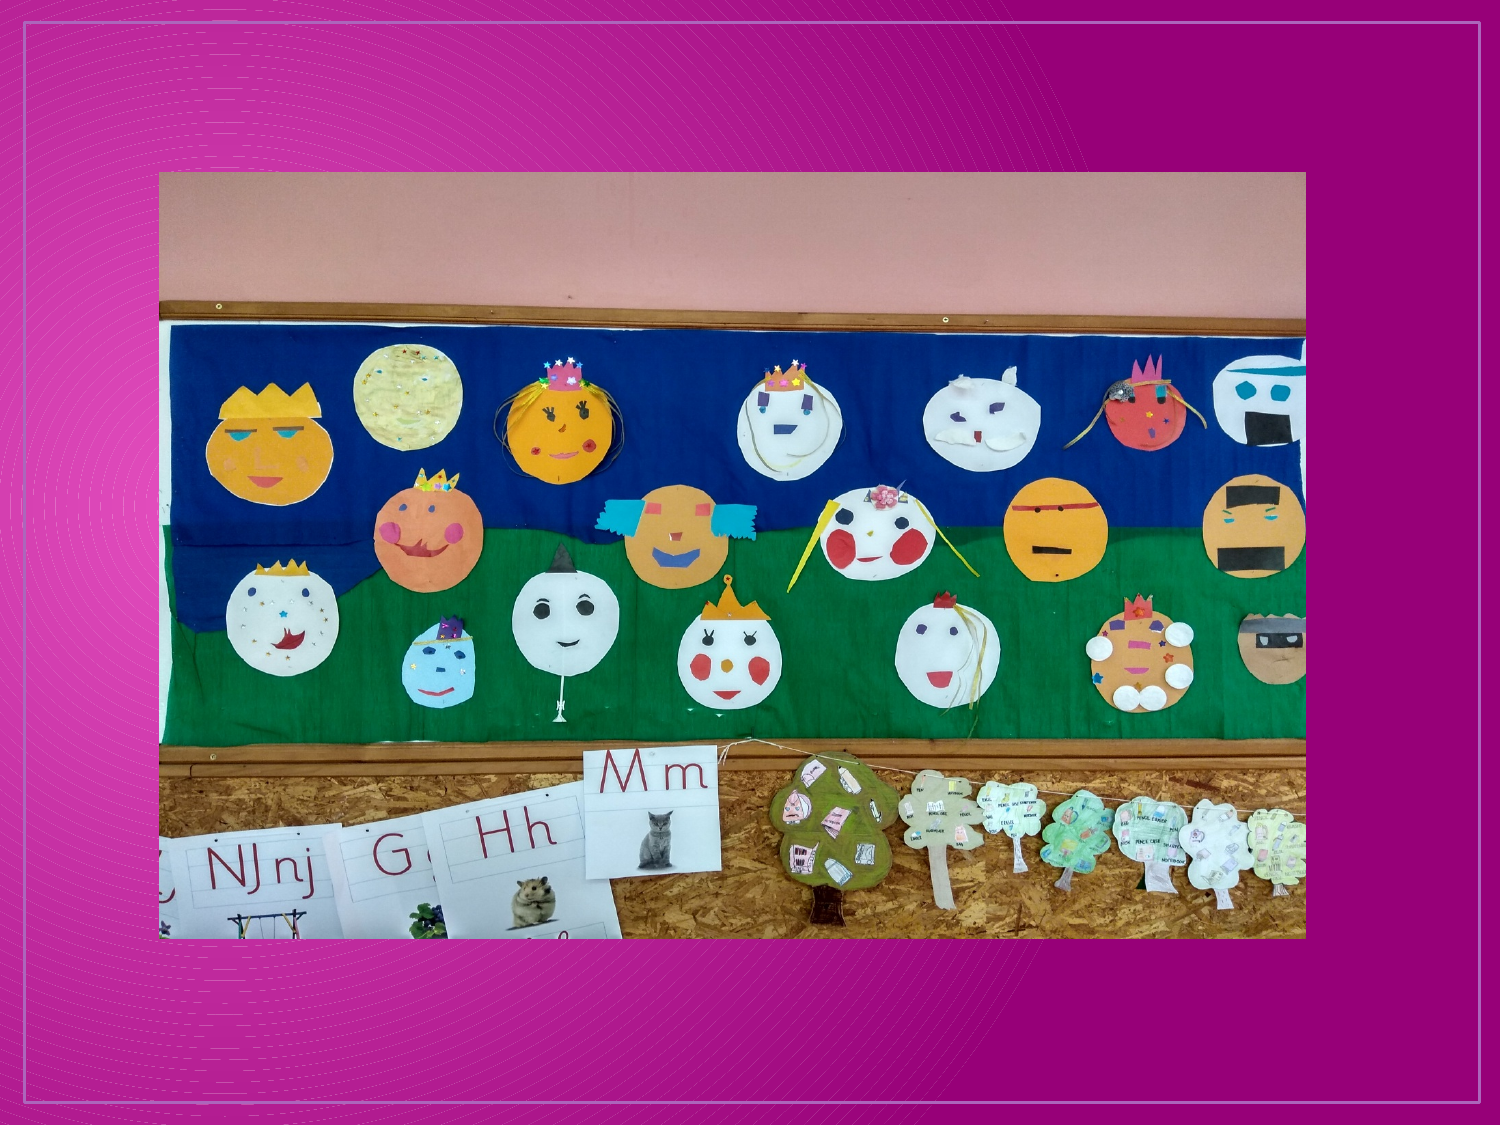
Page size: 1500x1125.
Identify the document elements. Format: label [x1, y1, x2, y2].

list [159, 172, 1306, 940]
